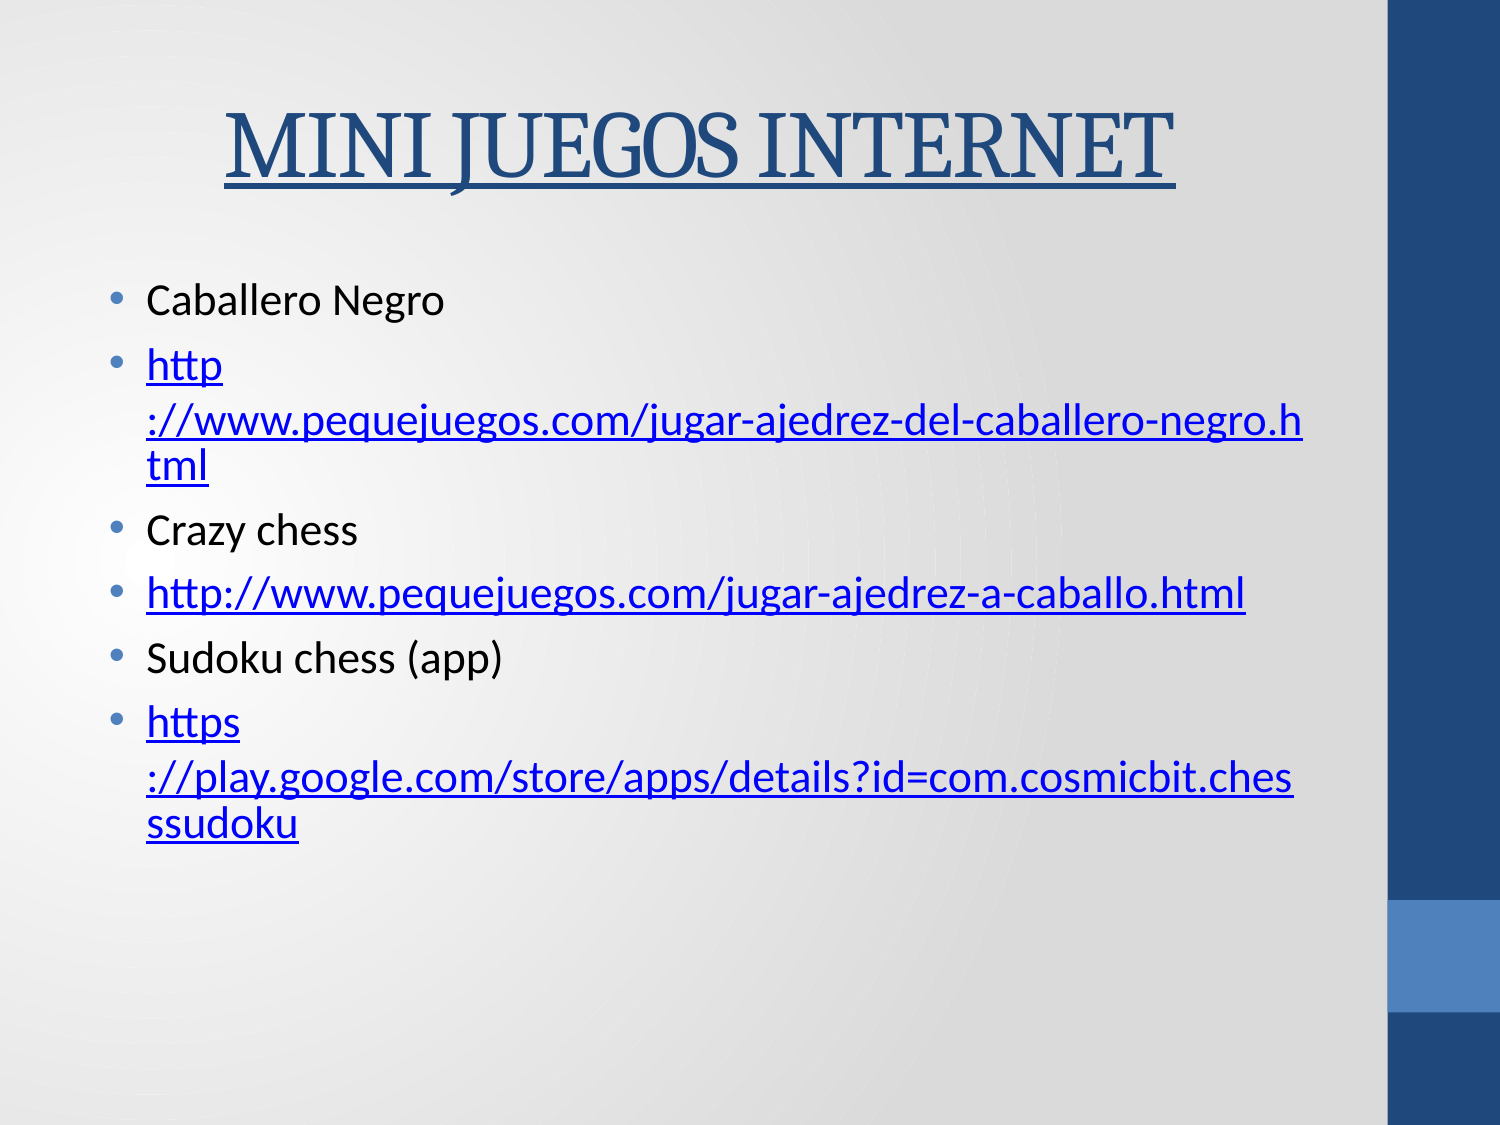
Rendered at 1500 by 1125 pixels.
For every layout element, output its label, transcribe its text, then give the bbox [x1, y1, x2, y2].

list Caballero Negro http://www.pequejuegos.com/jugar-ajedrez-del-caballero-negro.html Crazy chess http://www.pequejuegos.com/jugar-ajedrez-a-caballo.html Sudoku chess (app) https://play.google.com/store/apps/details?id=com.cosmicbit.chesssudoku [75, 262, 1325, 1050]
title MINI JUEGOS INTERNET [75, 45, 1325, 233]
